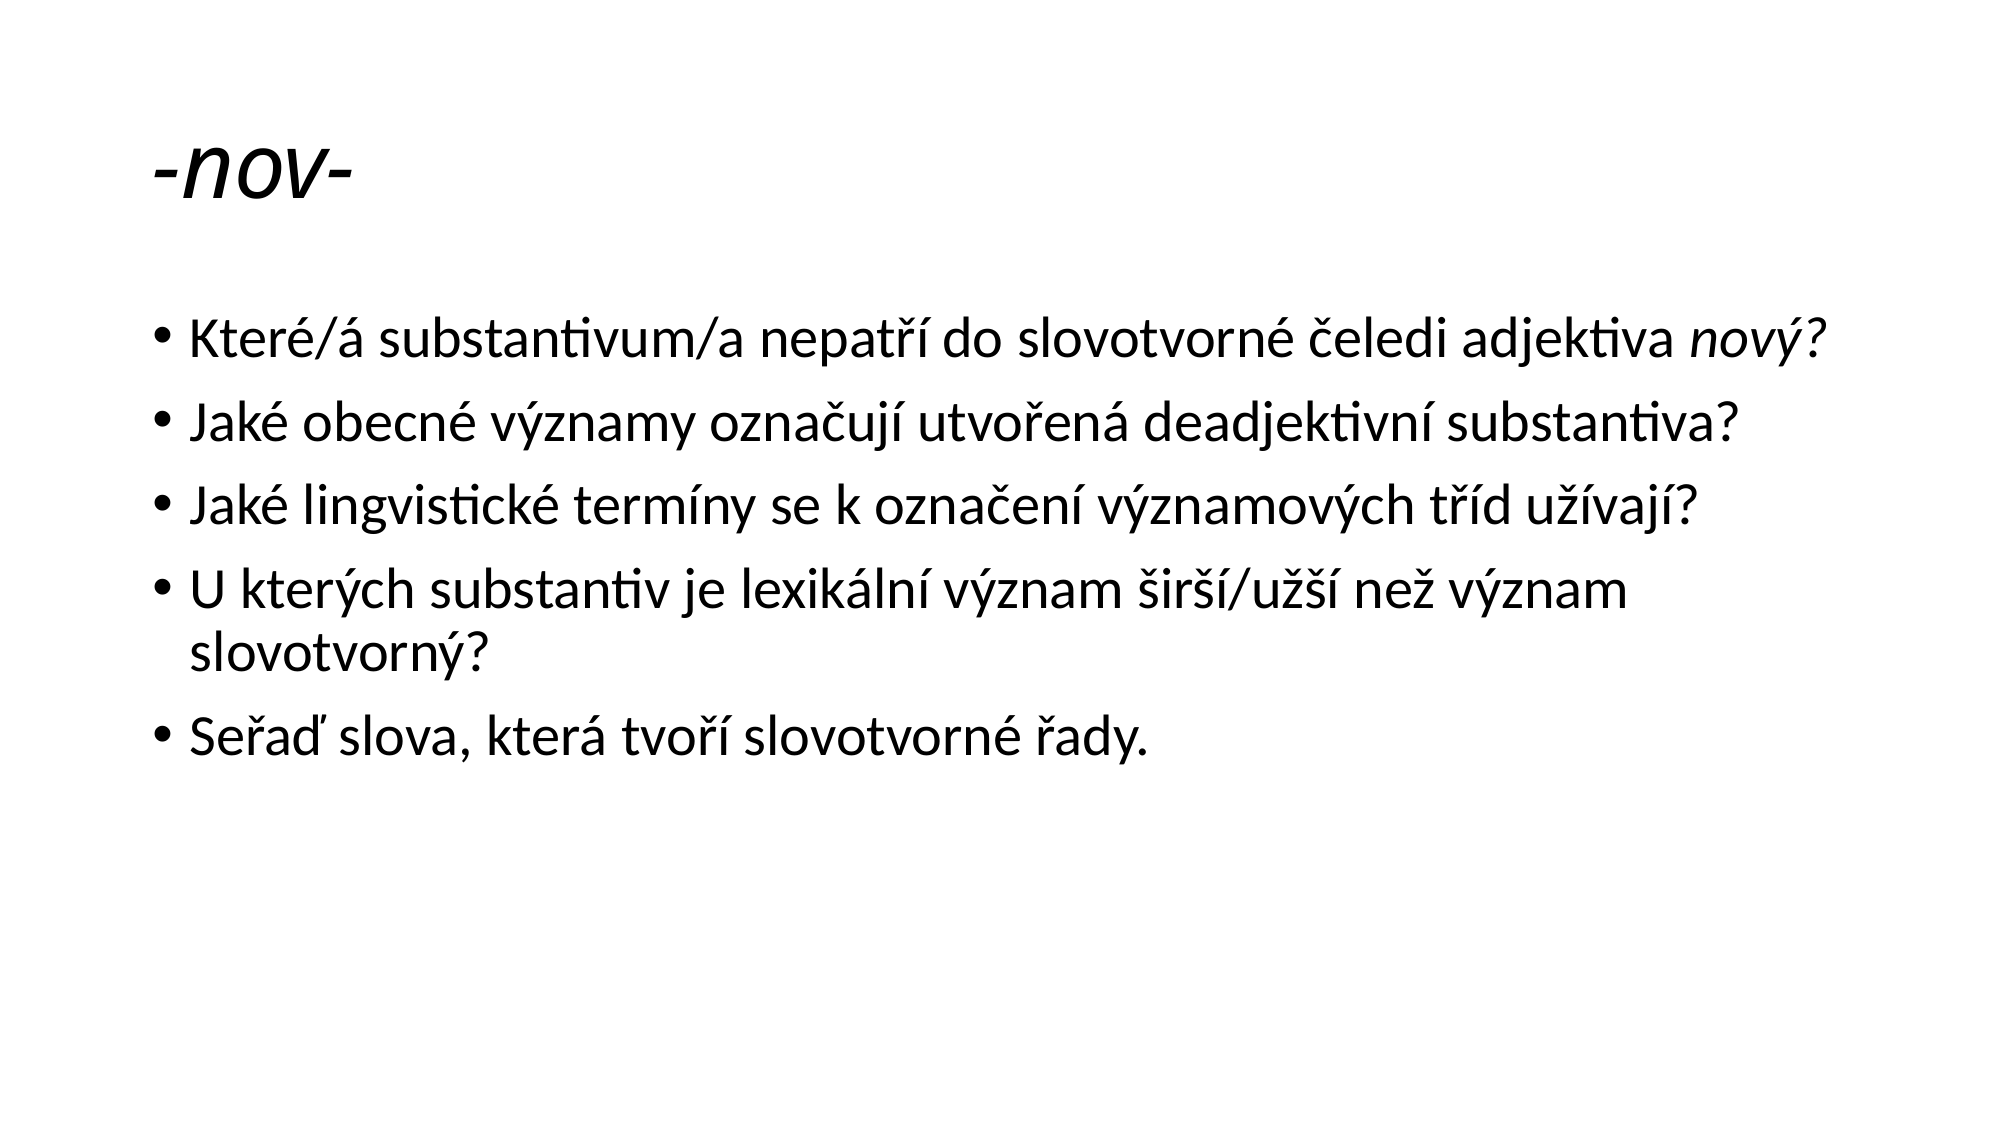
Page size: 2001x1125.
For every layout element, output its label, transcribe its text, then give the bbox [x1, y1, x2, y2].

title -nov- [137, 59, 1863, 278]
list Které/á substantivum/a nepatří do slovotvorné čeledi adjektiva nový? Jaké obecné významy označují utvořená deadjektivní substantiva? Jaké lingvistické termíny se k označení významových tříd užívají? U kterých substantiv je lexikální význam širší/užší než význam slovotvorný? Seřaď slova, která tvoří slovotvorné řady. [137, 299, 1863, 1014]
